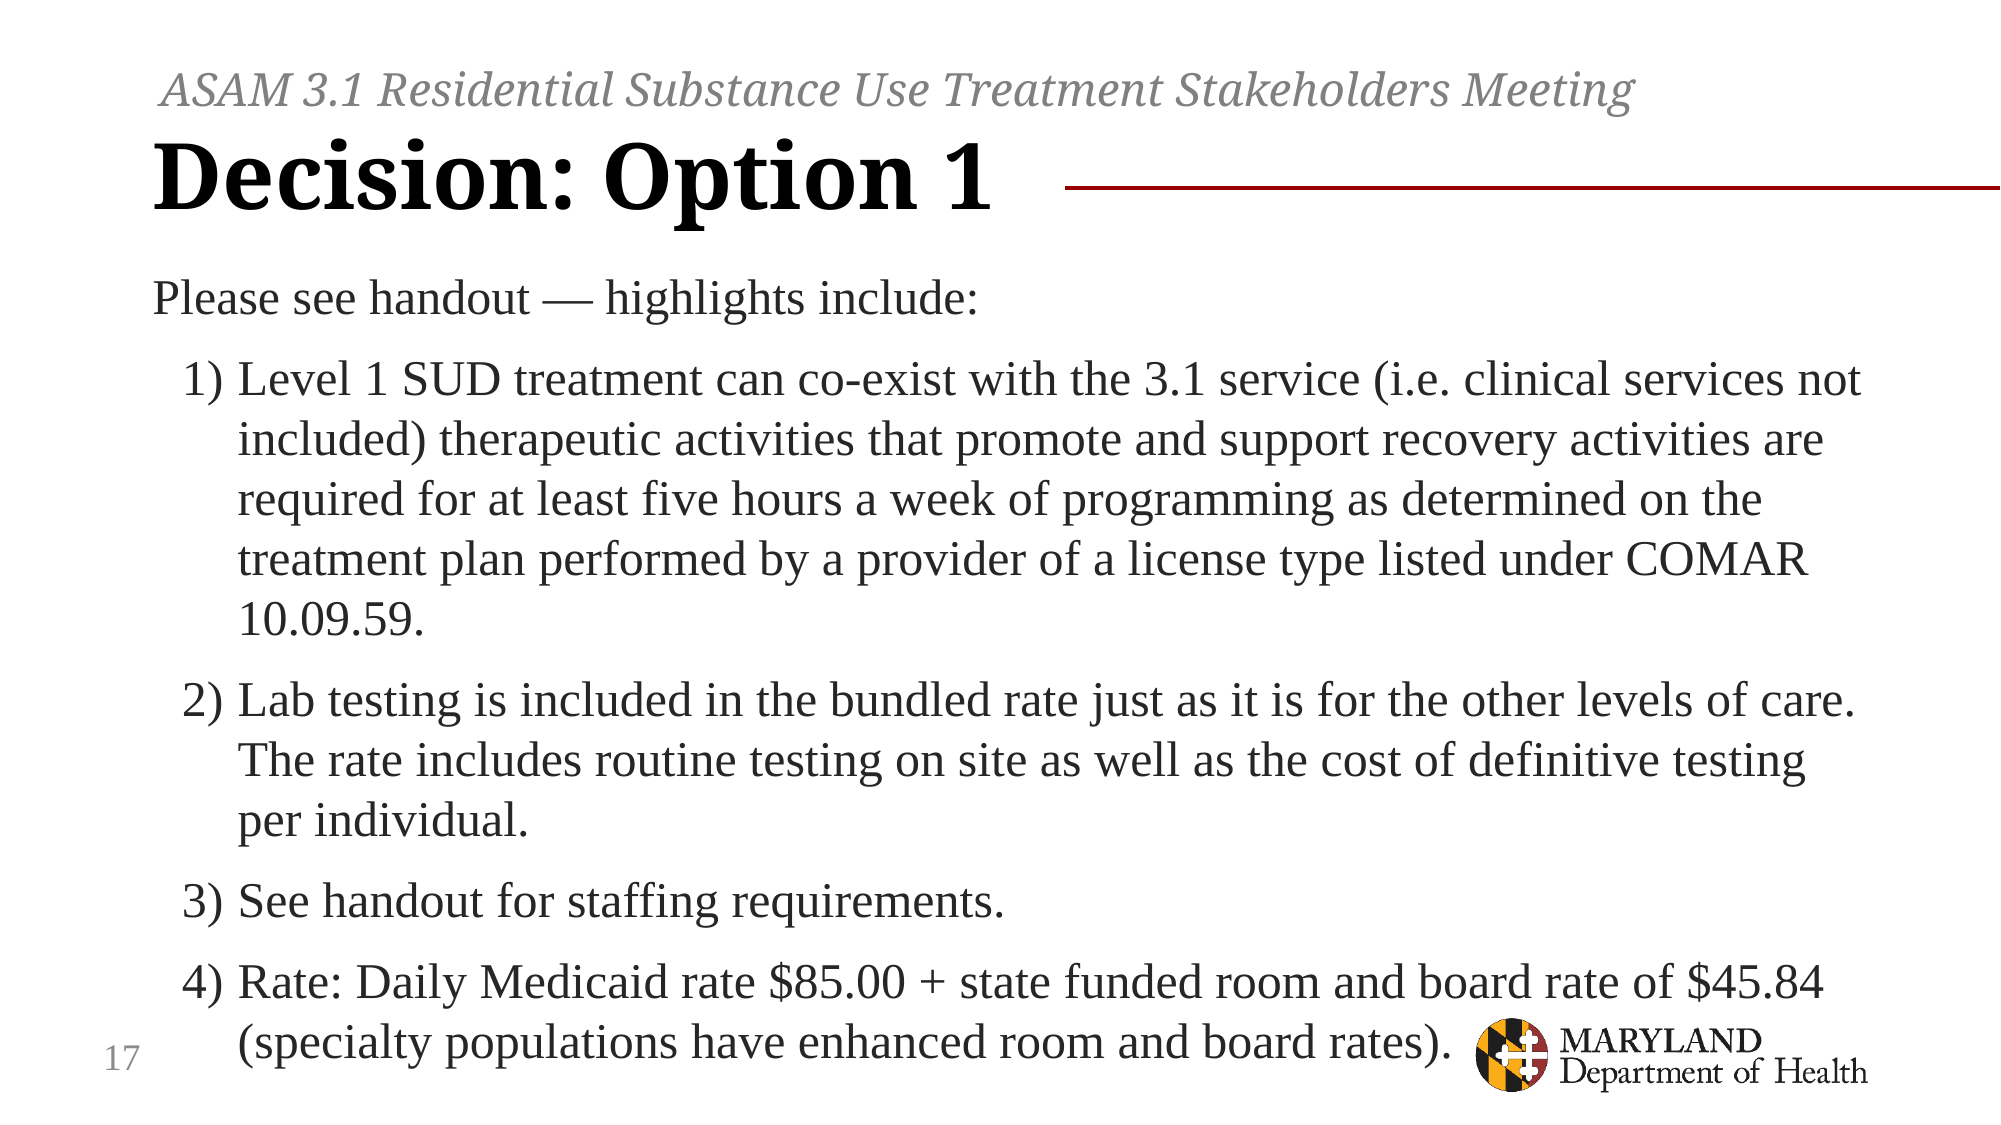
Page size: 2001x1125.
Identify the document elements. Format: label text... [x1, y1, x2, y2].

slide_number 17 [88, 1025, 178, 1086]
list ASAM 3.1 Residential Substance Use Treatment Stakeholders Meeting [145, 59, 1863, 116]
title Decision: Option 1 [137, 97, 1863, 257]
list Please see handout — highlights include: Level 1 SUD treatment can co-exist with the 3.1 service (i.e. clinical services not included) therapeutic activities that promote and support recovery activities are required for at least five hours a week of programming as determined on the treatment plan performed by a provider of a license type listed under COMAR 10.09.59. Lab testing is included in the bundled rate just as it is for the other levels of care. The rate includes routine testing on site as well as the cost of definitive testing per individual. See handout for staffing requirements. Rate: Daily Medicaid rate $85.00 + state funded room and board rate of $45.84 (specialty populations have enhanced room and board rates). [137, 257, 1884, 1119]
